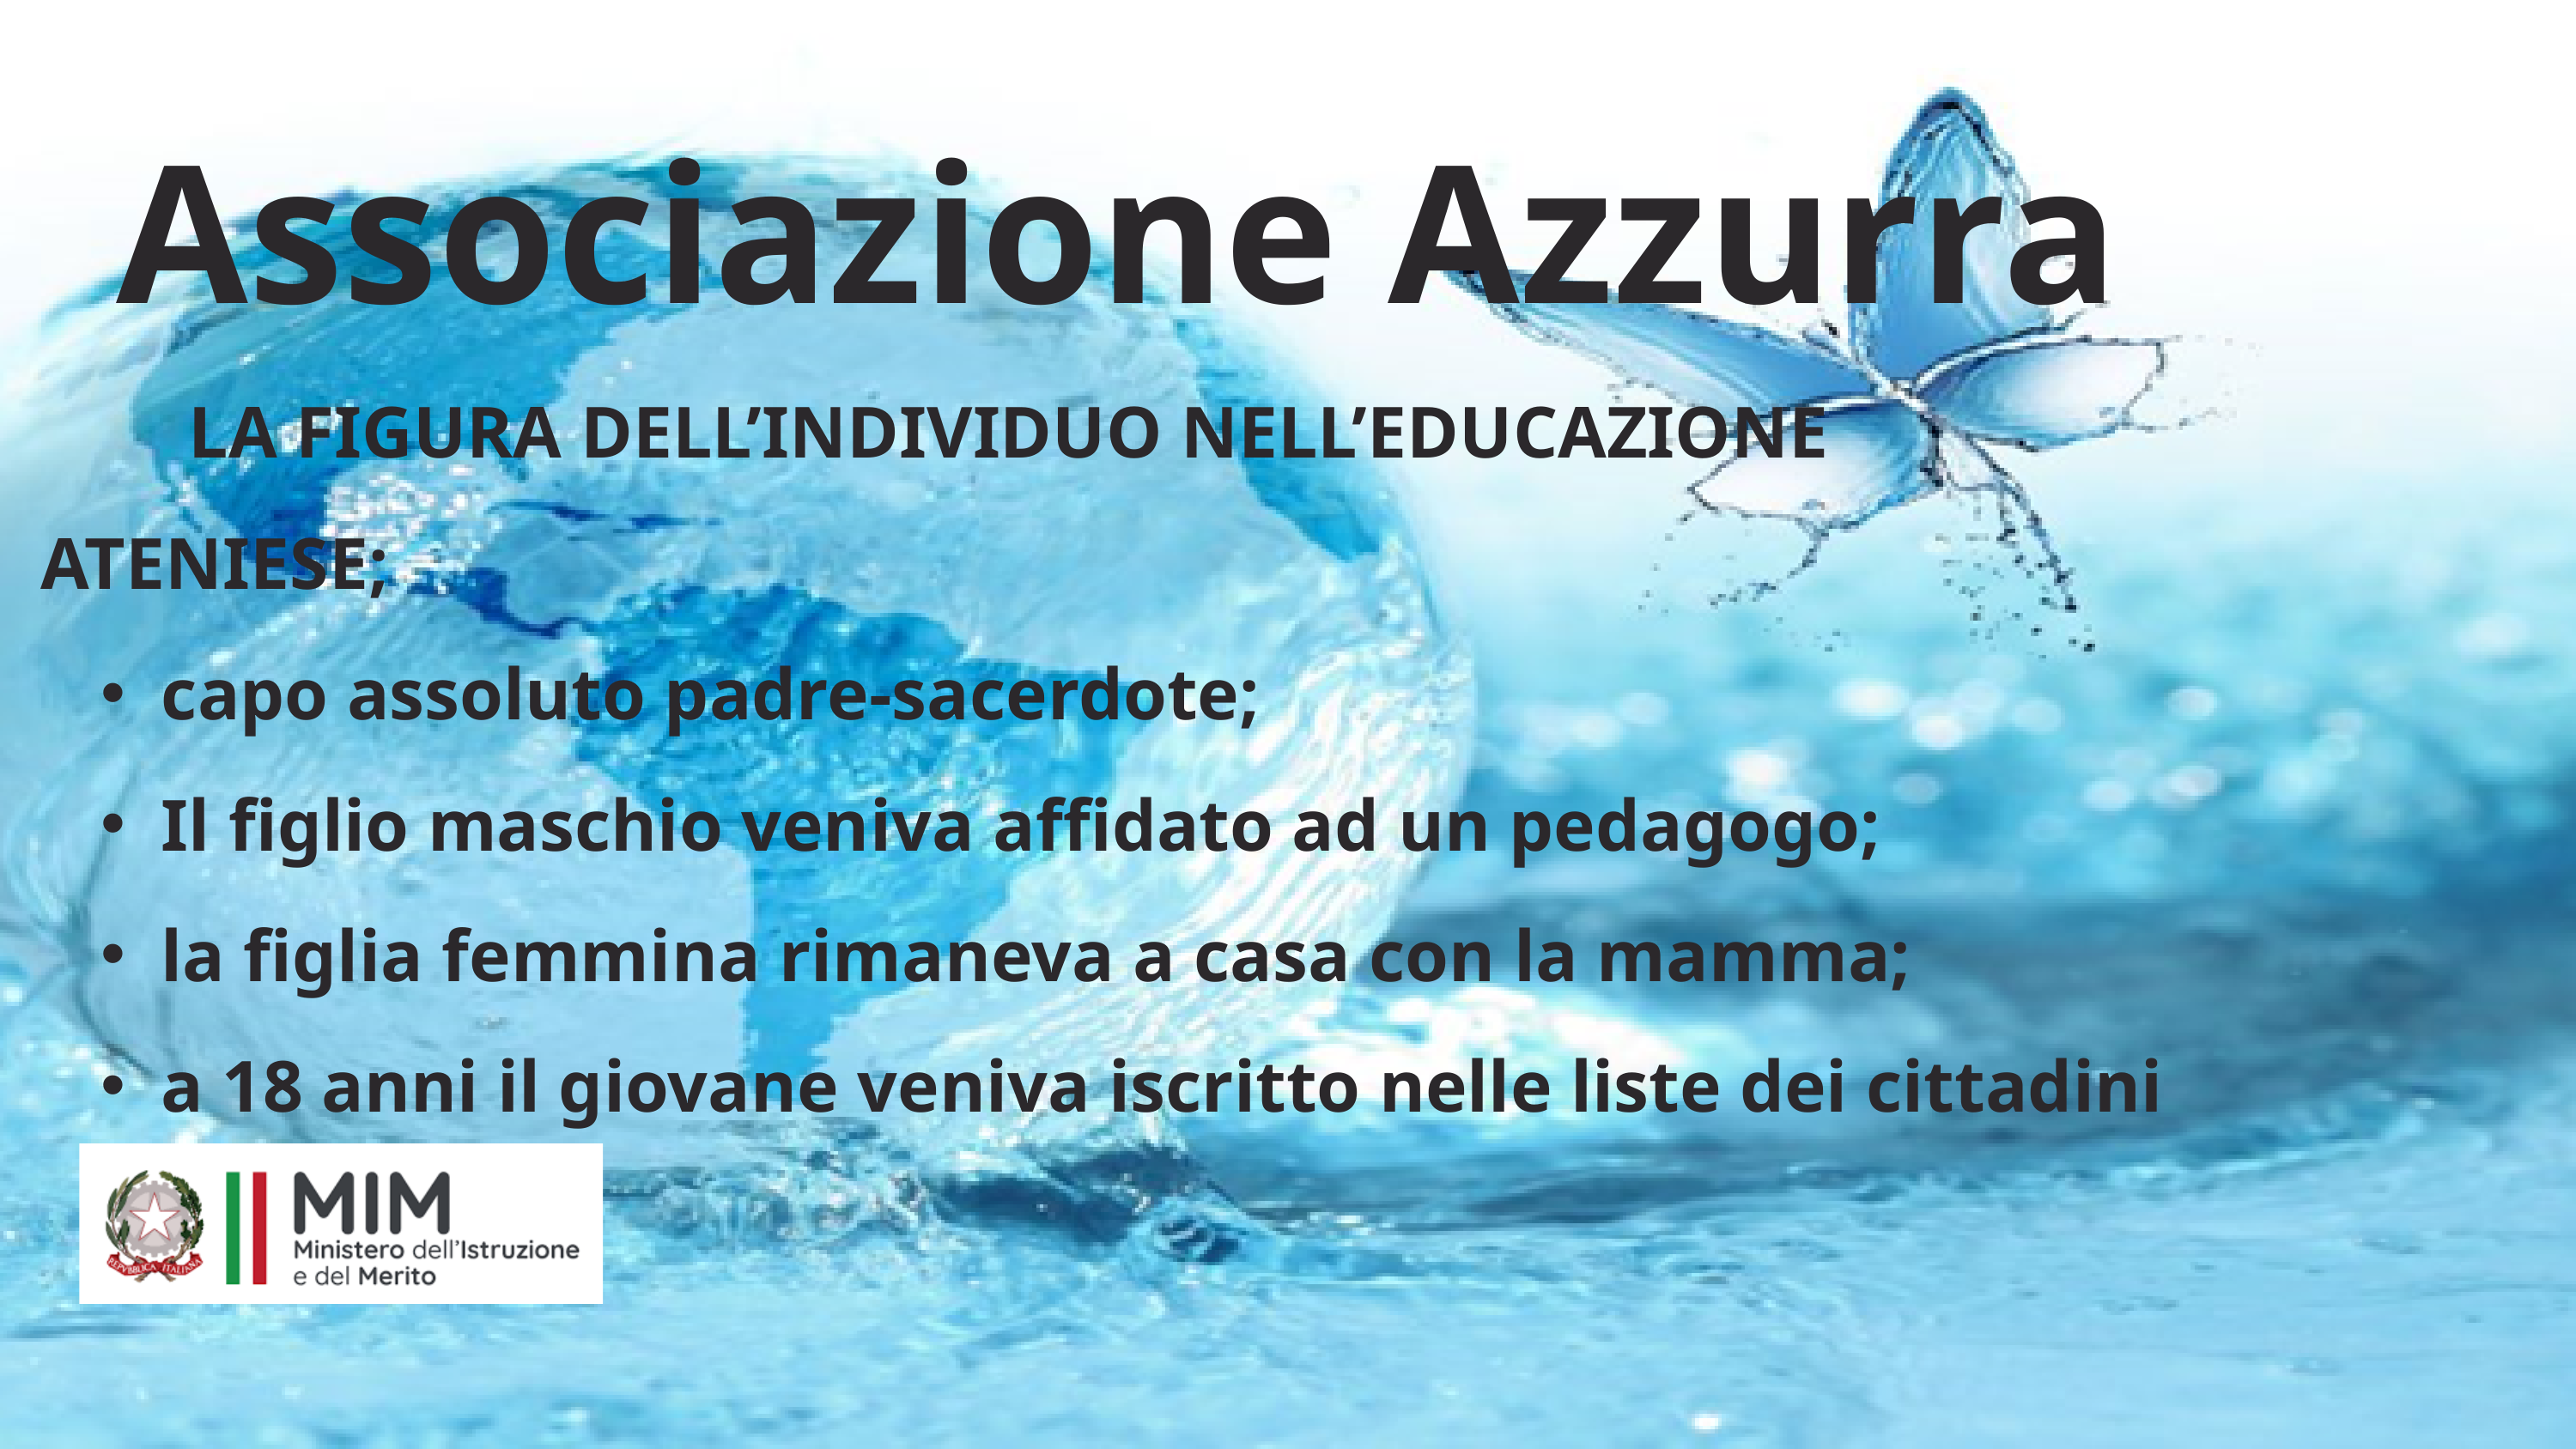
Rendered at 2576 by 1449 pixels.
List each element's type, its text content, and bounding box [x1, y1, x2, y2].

text_box [0, 0, 2576, 1449]
text_box [79, 1143, 604, 1304]
text_box Associazione Azzurra LA FIGURA DELL’INDIVIDUO NELL’EDUCAZIONE ATENIESE; capo assoluto padre-sacerdote; Il figlio maschio veniva affidato ad un pedagogo; la figlia femmina rimaneva a casa con la mamma; a 18 anni il giovane veniva iscritto nelle liste dei cittadini [40, 73, 2194, 1424]
